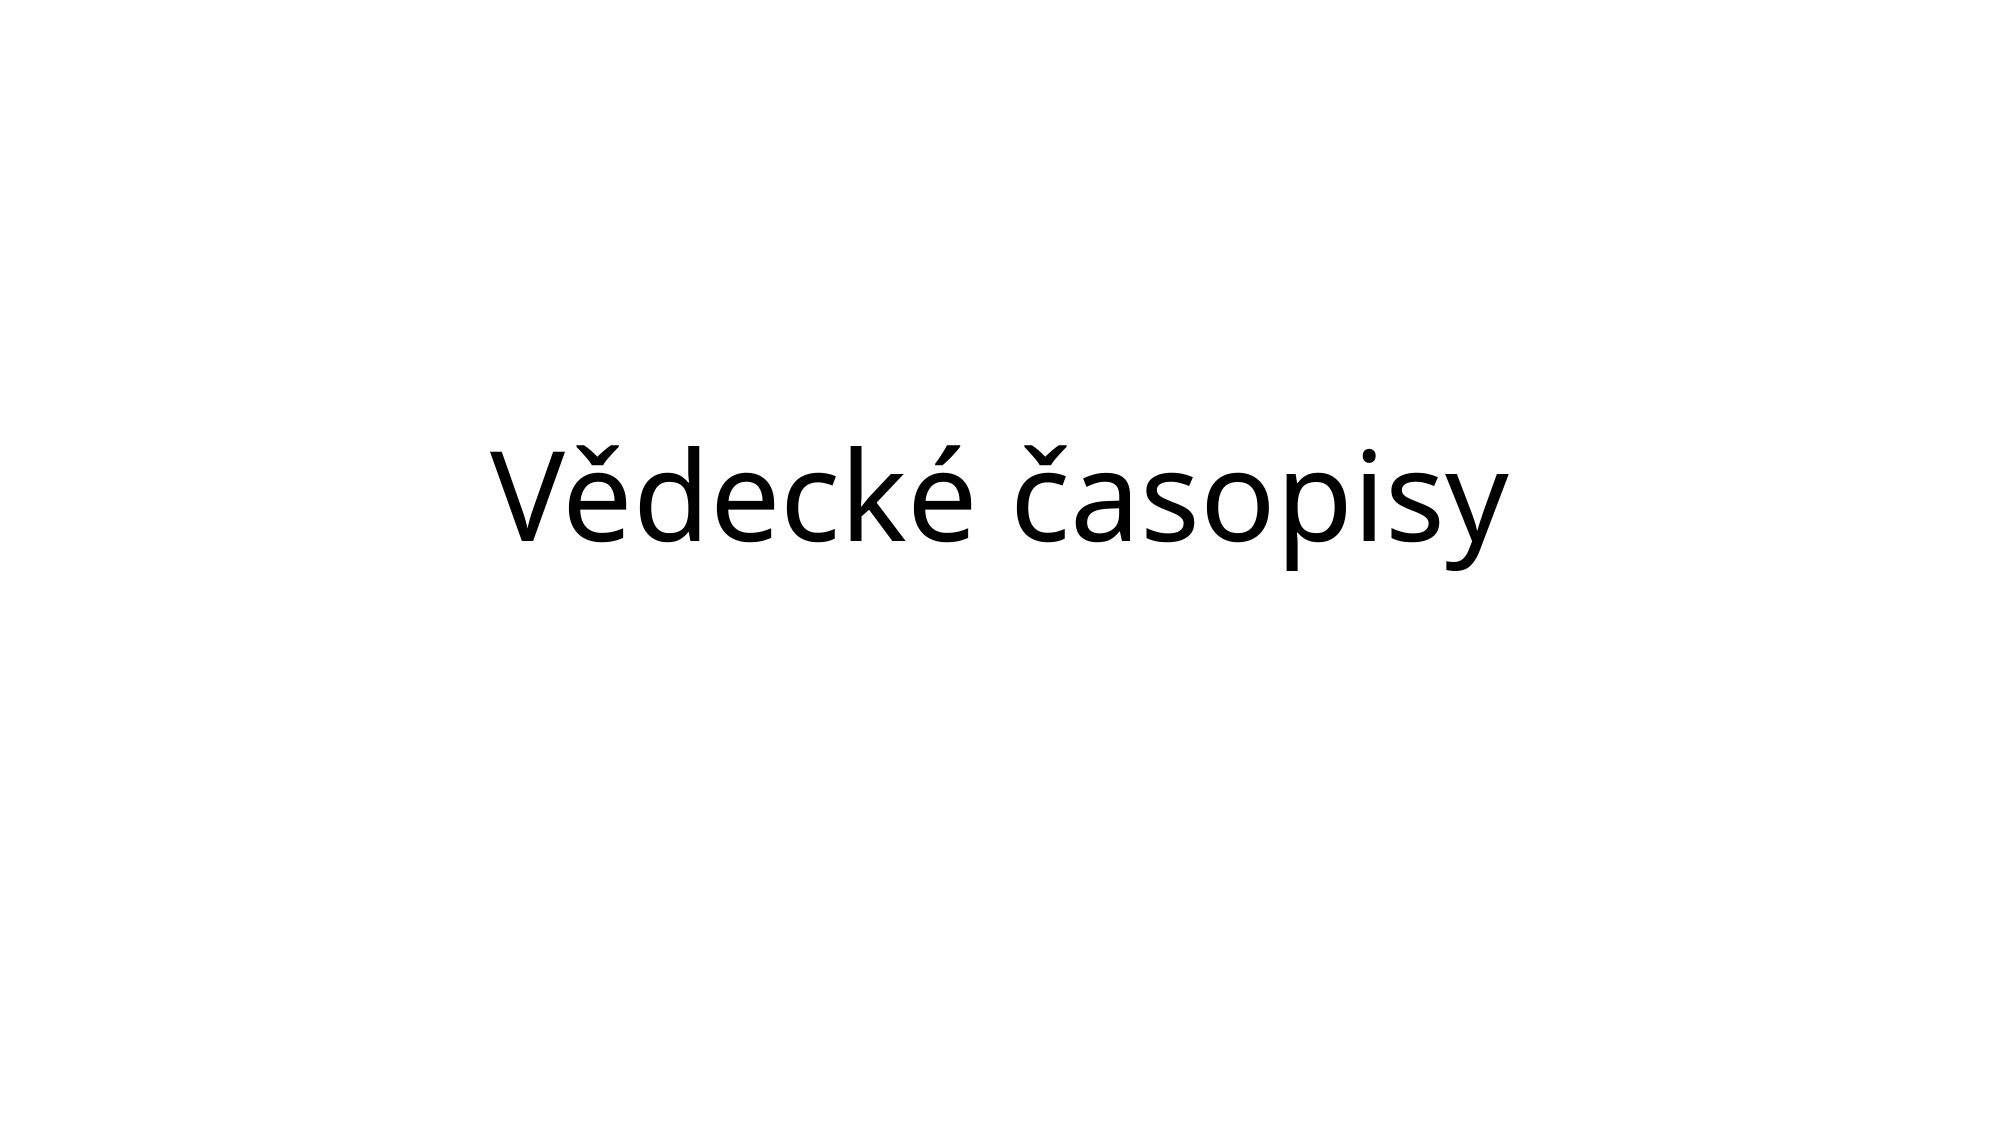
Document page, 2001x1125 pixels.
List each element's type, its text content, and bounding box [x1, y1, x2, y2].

title Vědecké časopisy [249, 184, 1750, 576]
